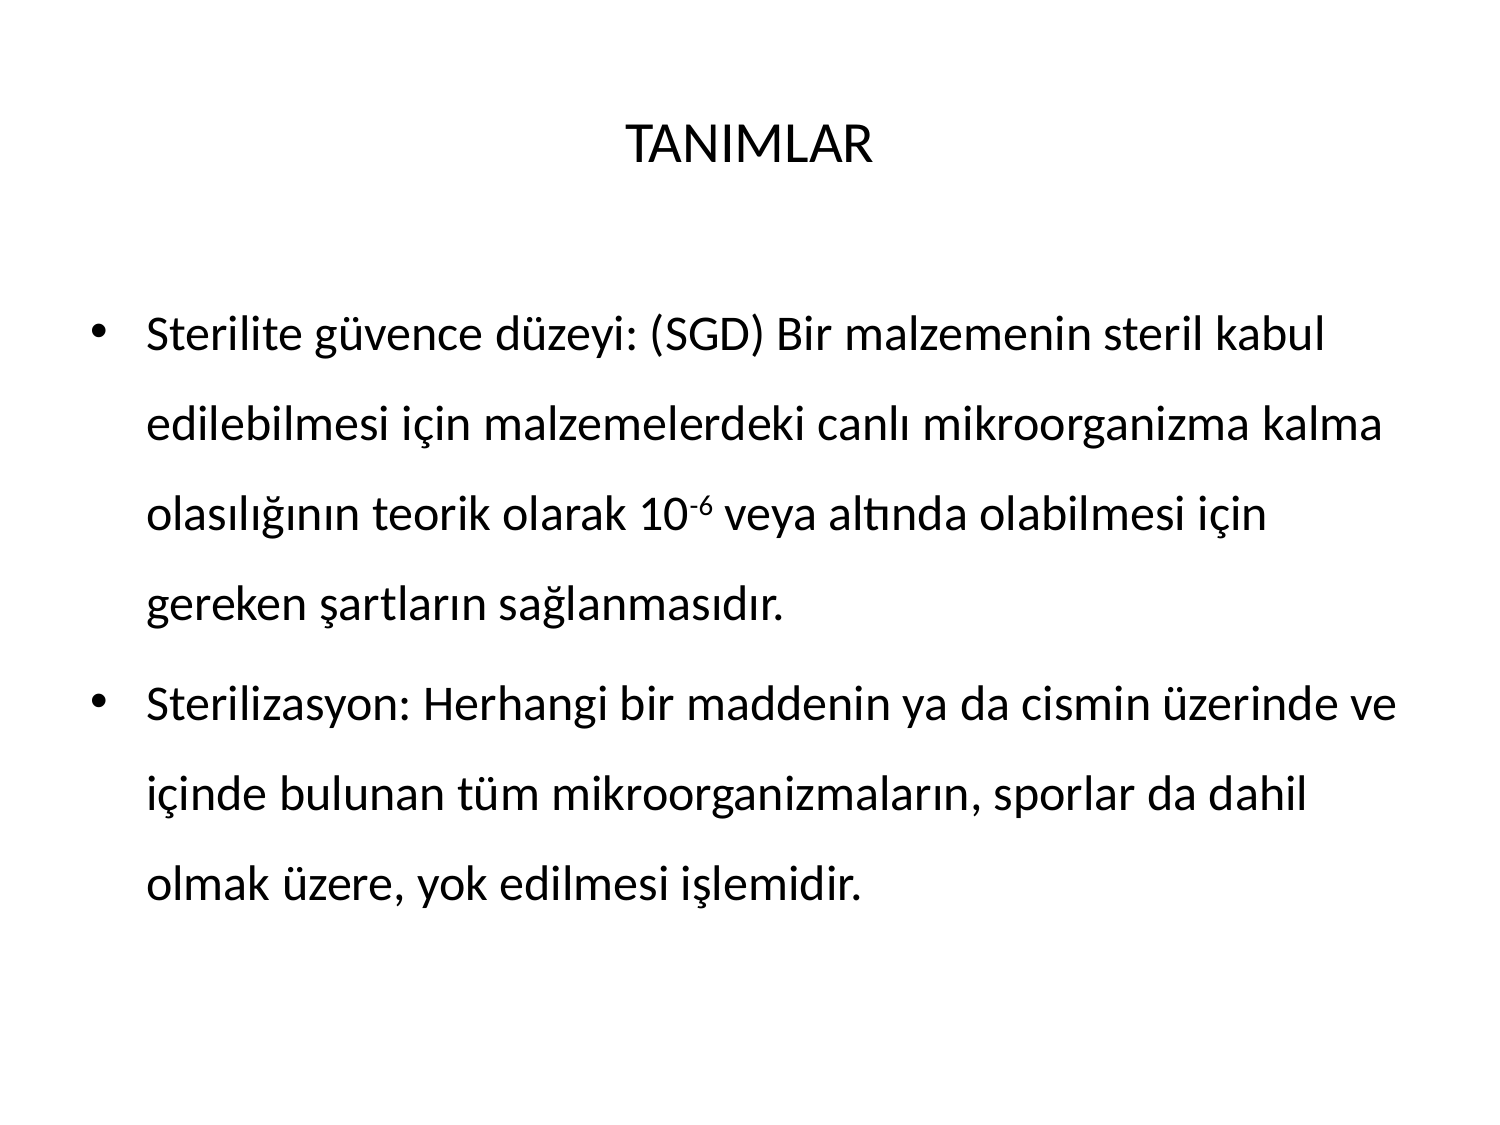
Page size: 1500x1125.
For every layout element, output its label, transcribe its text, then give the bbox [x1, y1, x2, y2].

title TANIMLAR [75, 45, 1425, 233]
list Sterilite güvence düzeyi: (SGD) Bir malzemenin steril kabul edilebilmesi için malzemelerdeki canlı mikroorganizma kalma olasılığının teorik olarak 10-6 veya altında olabilmesi için gereken şartların sağlanmasıdır. Sterilizasyon: Herhangi bir maddenin ya da cismin üzerinde ve içinde bulunan tüm mikroorganizmaların, sporlar da dahil olmak üzere, yok edilmesi işlemidir. [75, 262, 1425, 1005]
